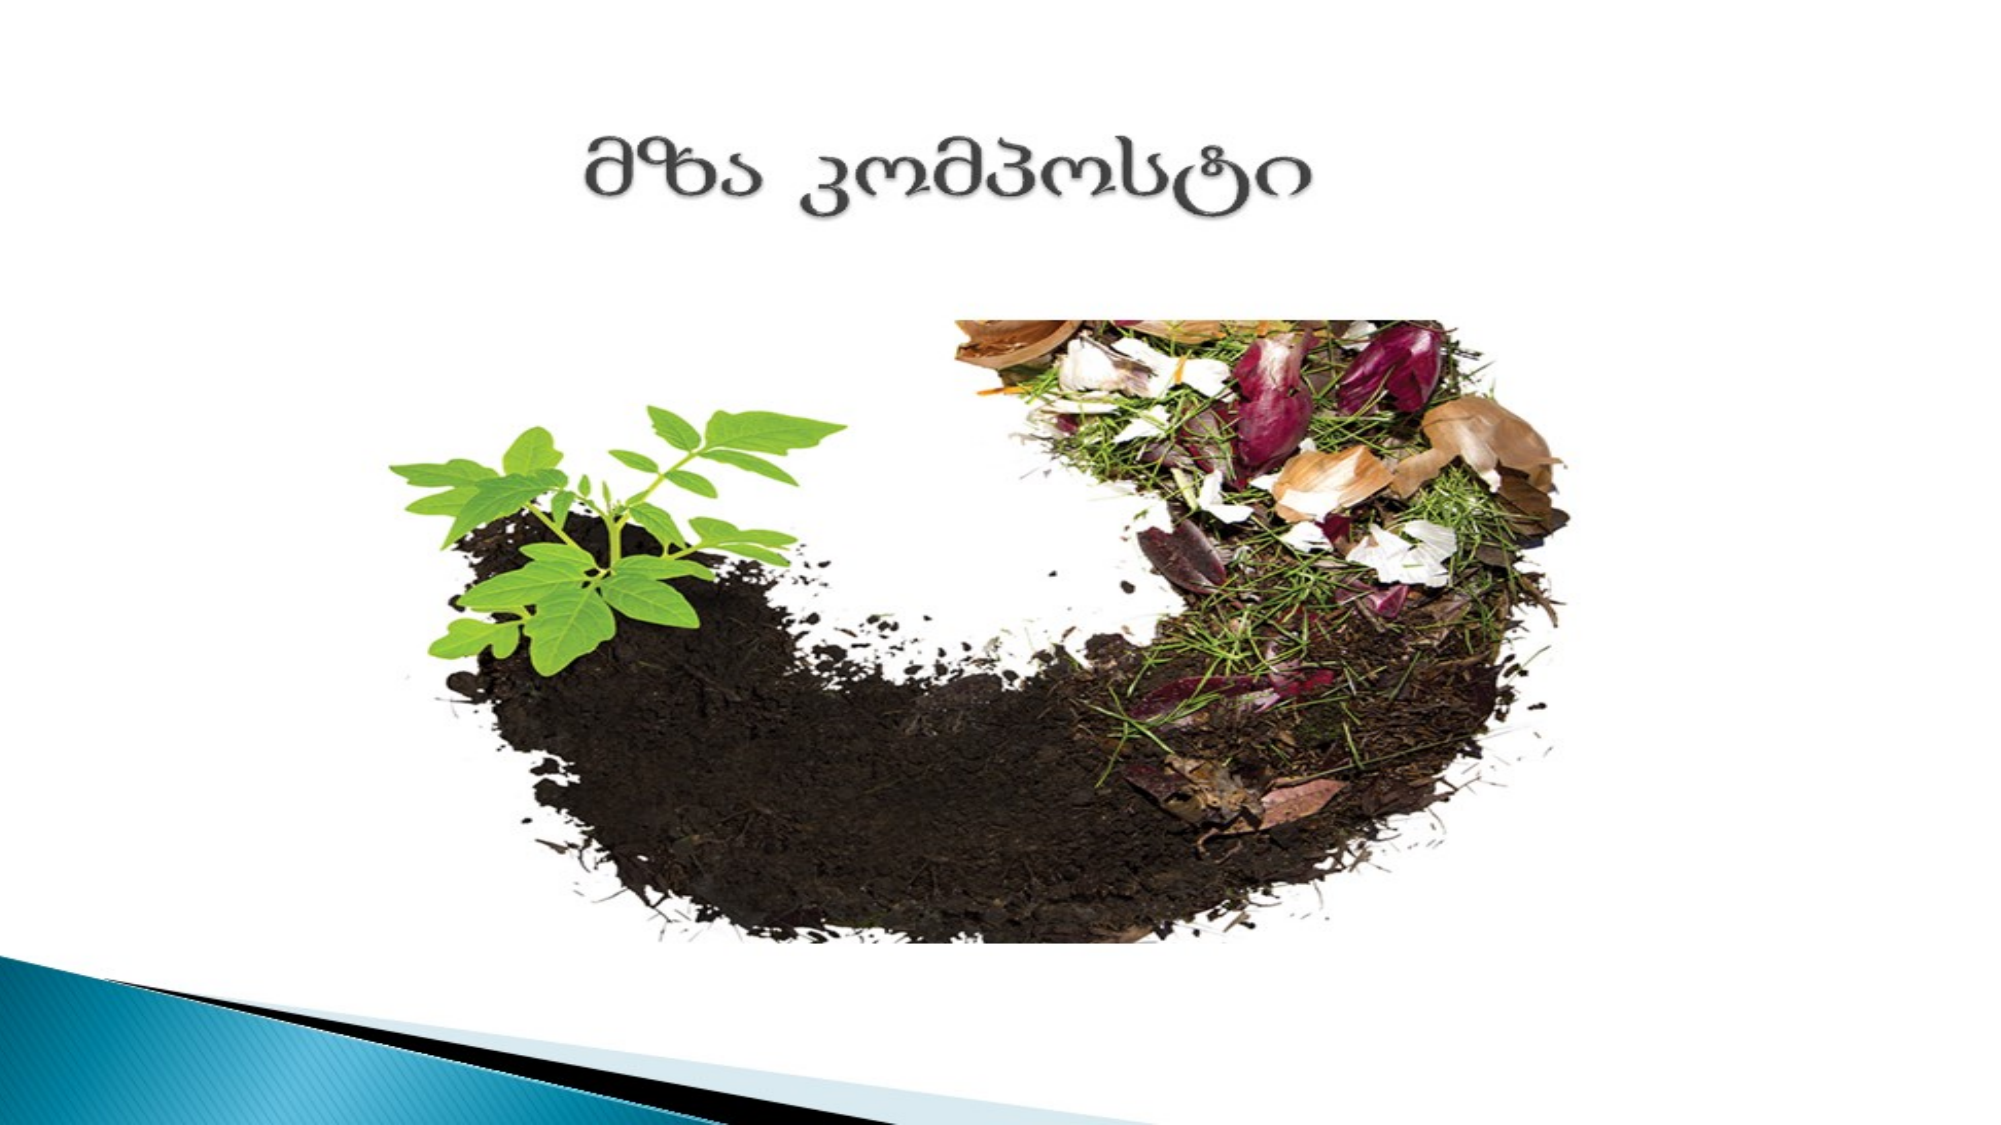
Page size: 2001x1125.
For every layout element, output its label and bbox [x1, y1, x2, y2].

list [0, 38, 1976, 1125]
